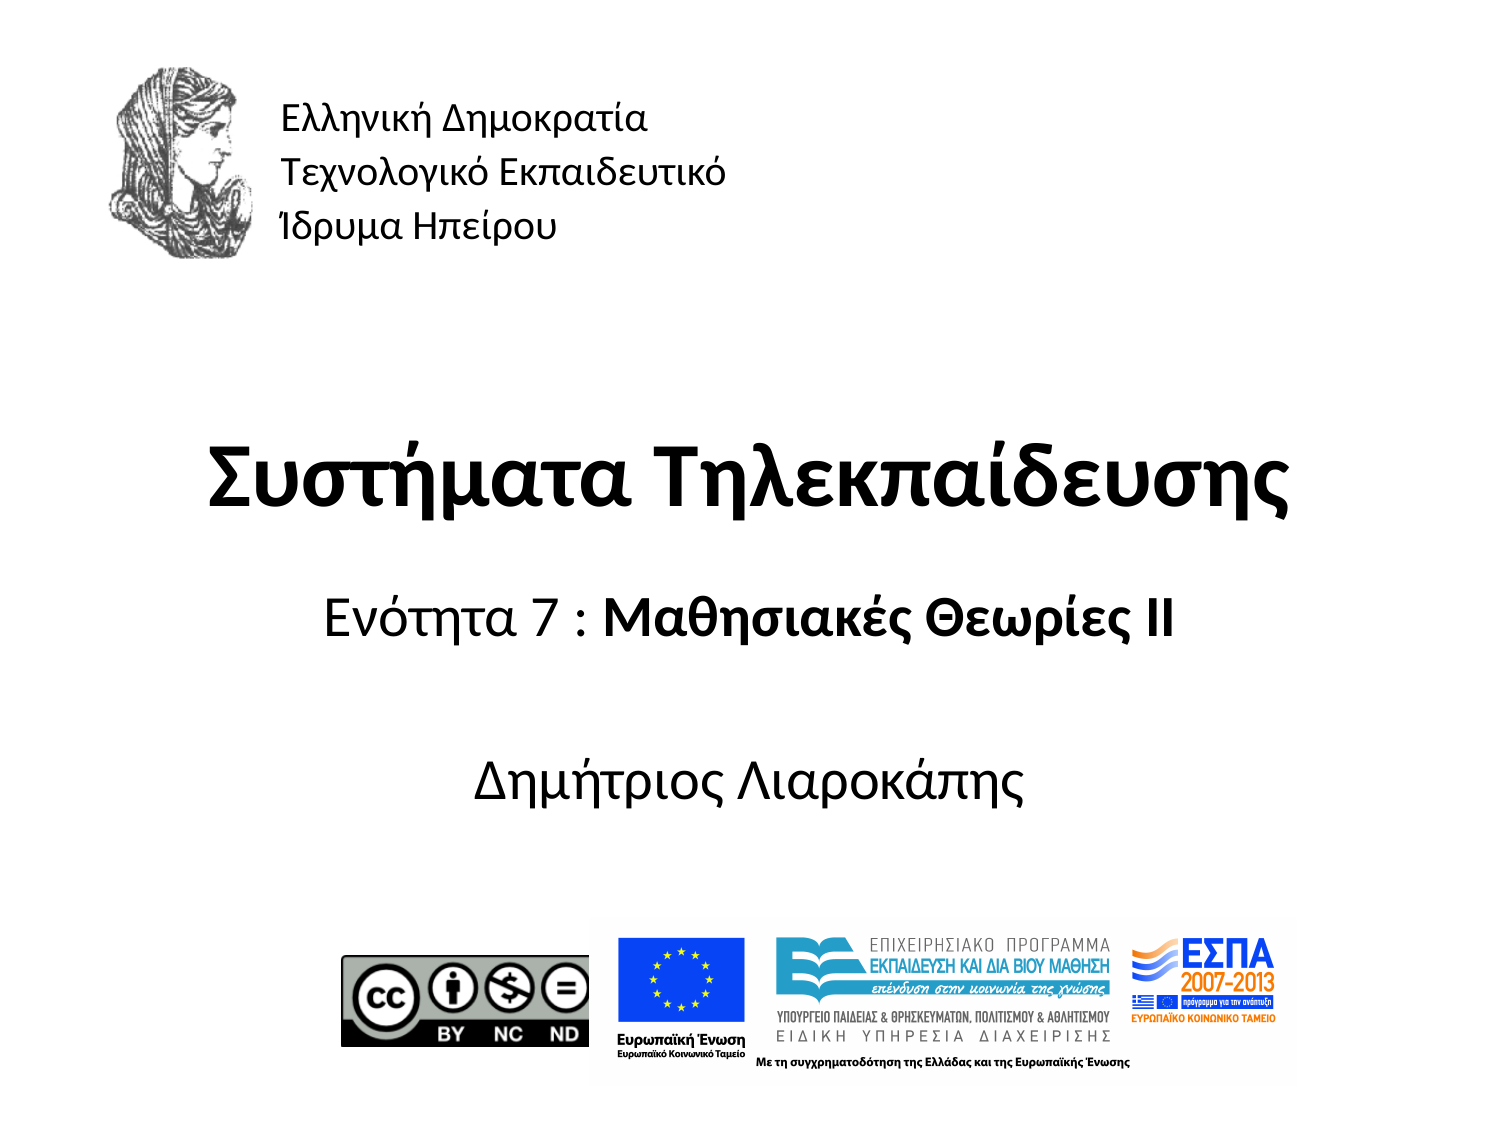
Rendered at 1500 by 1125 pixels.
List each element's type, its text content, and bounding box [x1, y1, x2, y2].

title Συστήματα Τηλεκπαίδευσης [112, 349, 1388, 570]
subtitle Ενότητα 7 : Μαθησιακές Θεωρίες ΙΙ Δημήτριος Λιαροκάπης [112, 570, 1388, 858]
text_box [105, 41, 798, 268]
picture [341, 916, 1297, 1086]
